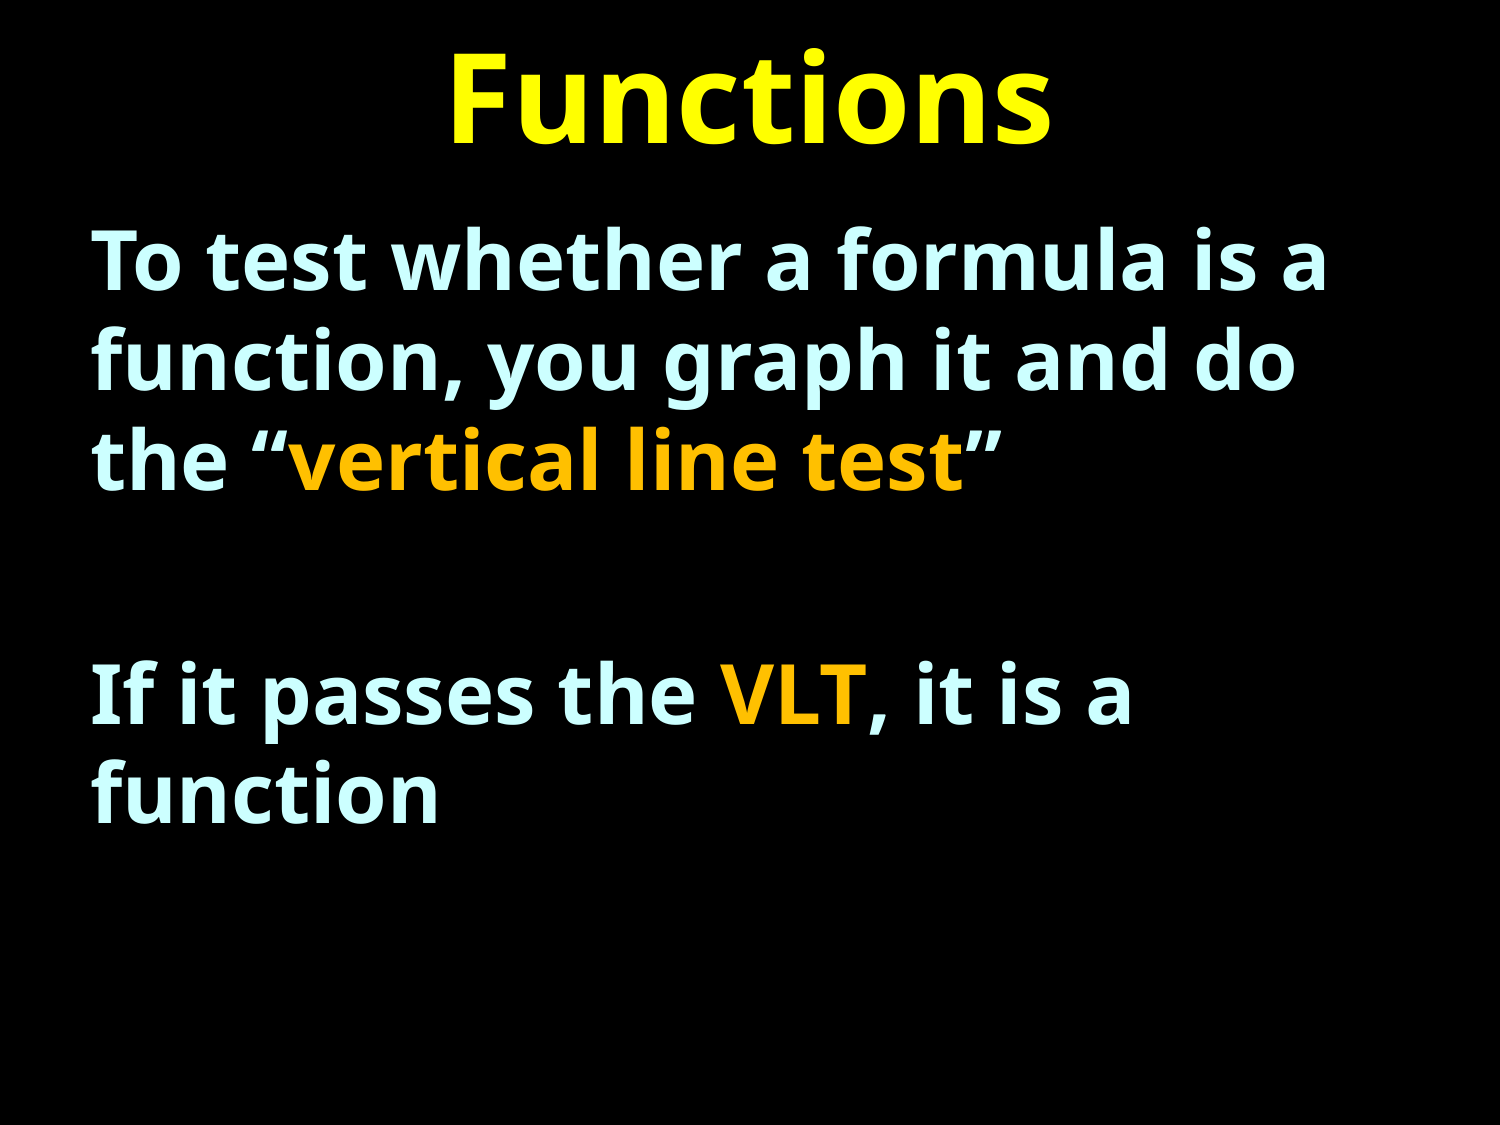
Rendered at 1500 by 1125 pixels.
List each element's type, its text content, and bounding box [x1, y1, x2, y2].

title Functions [0, 0, 1500, 188]
list To test whether a formula is a function, you graph it and do the “vertical line test” If it passes the VLT, it is a function [75, 200, 1425, 1125]
